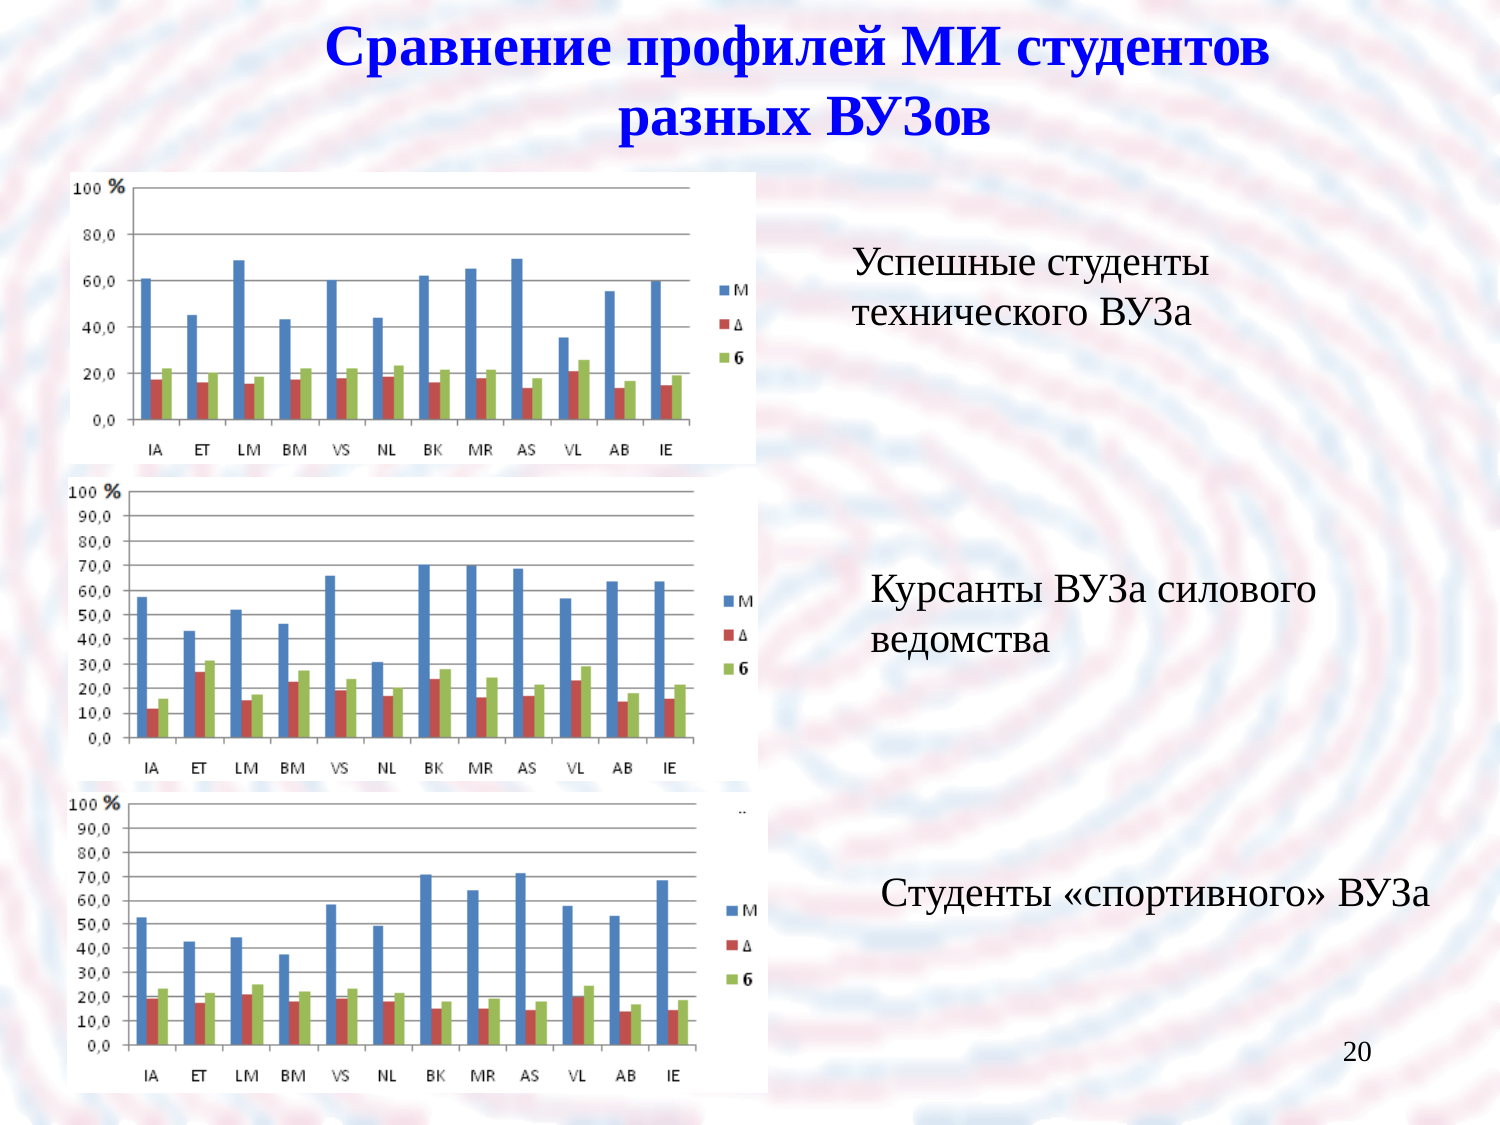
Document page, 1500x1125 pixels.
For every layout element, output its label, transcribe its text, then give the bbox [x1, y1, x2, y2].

text_box Студенты «спортивного» ВУЗа [865, 857, 1448, 923]
text_box Успешные студенты технического ВУЗа [836, 226, 1419, 342]
slide_number 20 [1074, 1024, 1388, 1101]
text_box Сравнение профилей МИ студентов разных ВУЗов [169, 0, 1441, 155]
picture [0, 0, 1500, 1125]
text_box Курсанты ВУЗа силового ведомства [855, 553, 1438, 669]
